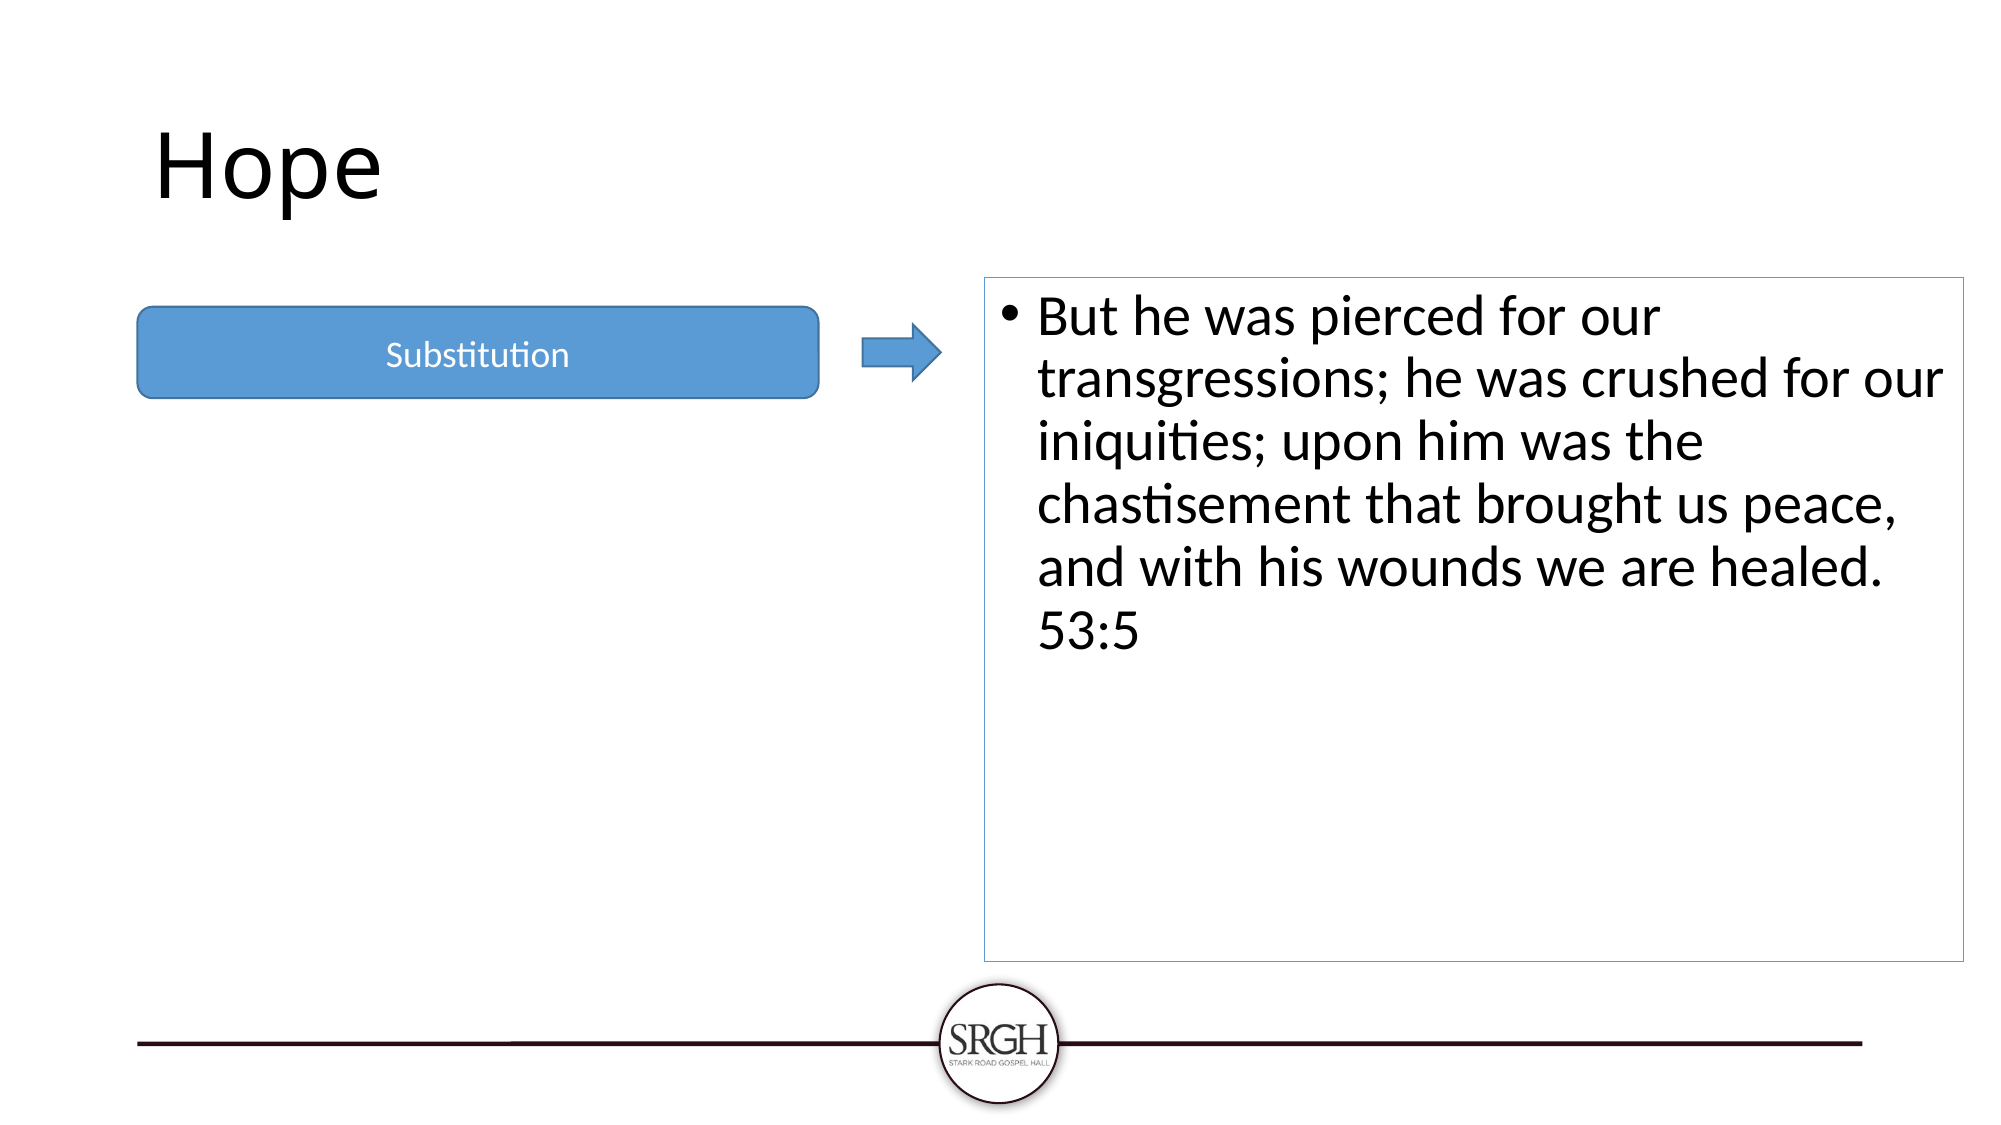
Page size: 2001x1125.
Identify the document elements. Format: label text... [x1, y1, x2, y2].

title Hope [137, 59, 1863, 278]
picture [947, 1020, 1051, 1068]
text_box [861, 322, 943, 383]
list But he was pierced for our transgressions; he was crushed for our iniquities; upon him was the chastisement that brought us peace, and with his wounds we are healed. 53:5 [984, 277, 1964, 962]
text_box Substitution [136, 305, 820, 400]
